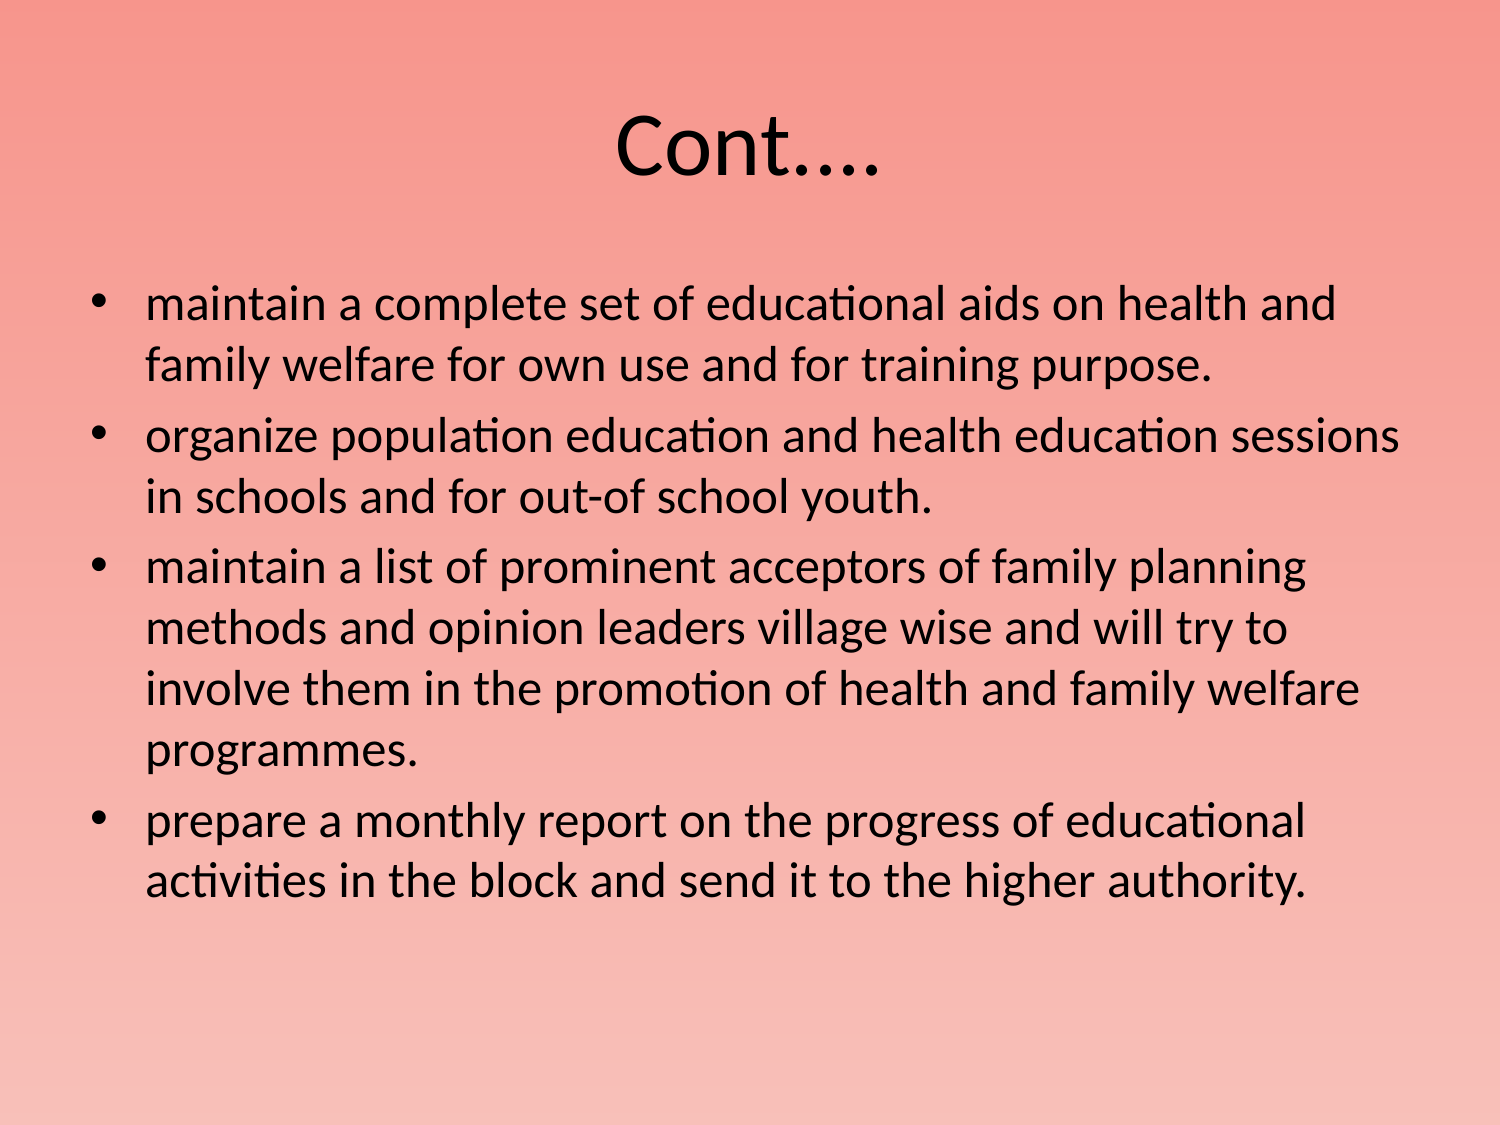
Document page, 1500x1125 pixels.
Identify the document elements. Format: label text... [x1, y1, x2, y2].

title Cont.... [75, 45, 1425, 233]
list maintain a complete set of educational aids on health and family welfare for own use and for training purpose. organize population education and health education sessions in schools and for out-of school youth. maintain a list of prominent acceptors of family planning methods and opinion leaders village wise and will try to involve them in the promotion of health and family welfare programmes. prepare a monthly report on the progress of educational activities in the block and send it to the higher authority. [75, 262, 1425, 1005]
